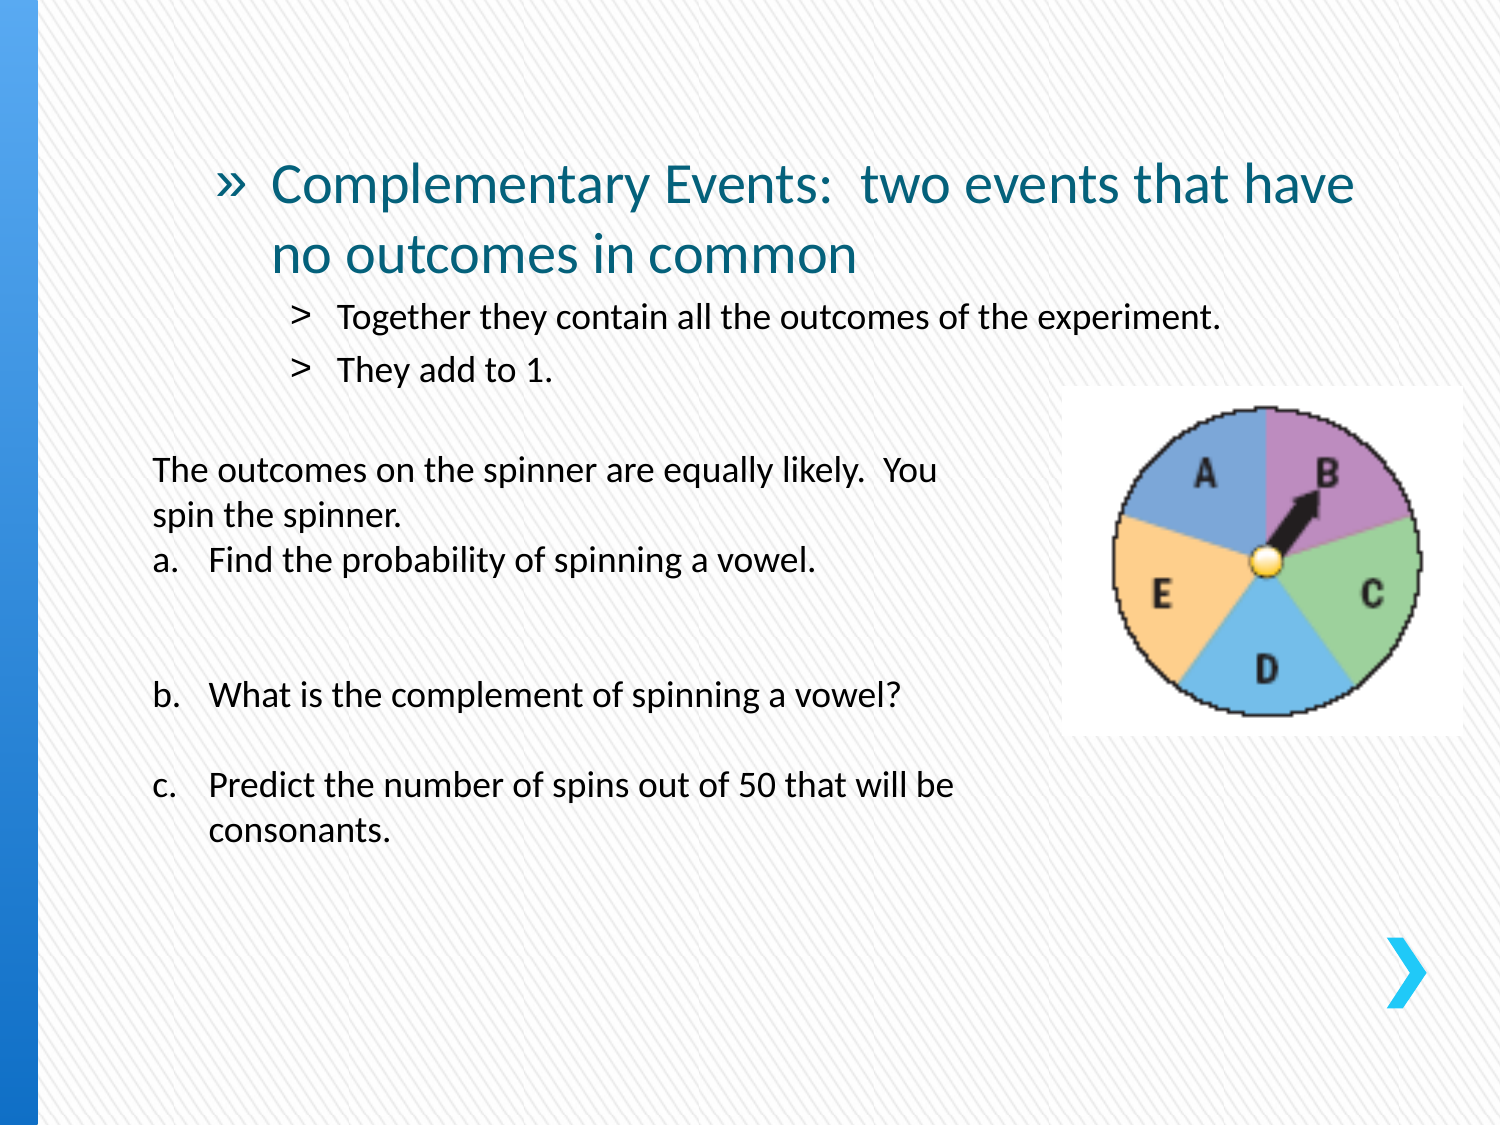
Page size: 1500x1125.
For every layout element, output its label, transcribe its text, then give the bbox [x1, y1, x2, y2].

list Complementary Events: two events that have no outcomes in common Together they contain all the outcomes of the experiment. They add to 1. [200, 137, 1425, 863]
text_box The outcomes on the spinner are equally likely. You spin the spinner. Find the probability of spinning a vowel. What is the complement of spinning a vowel? Predict the number of spins out of 50 that will be consonants. [137, 437, 1000, 858]
picture [1062, 386, 1463, 736]
